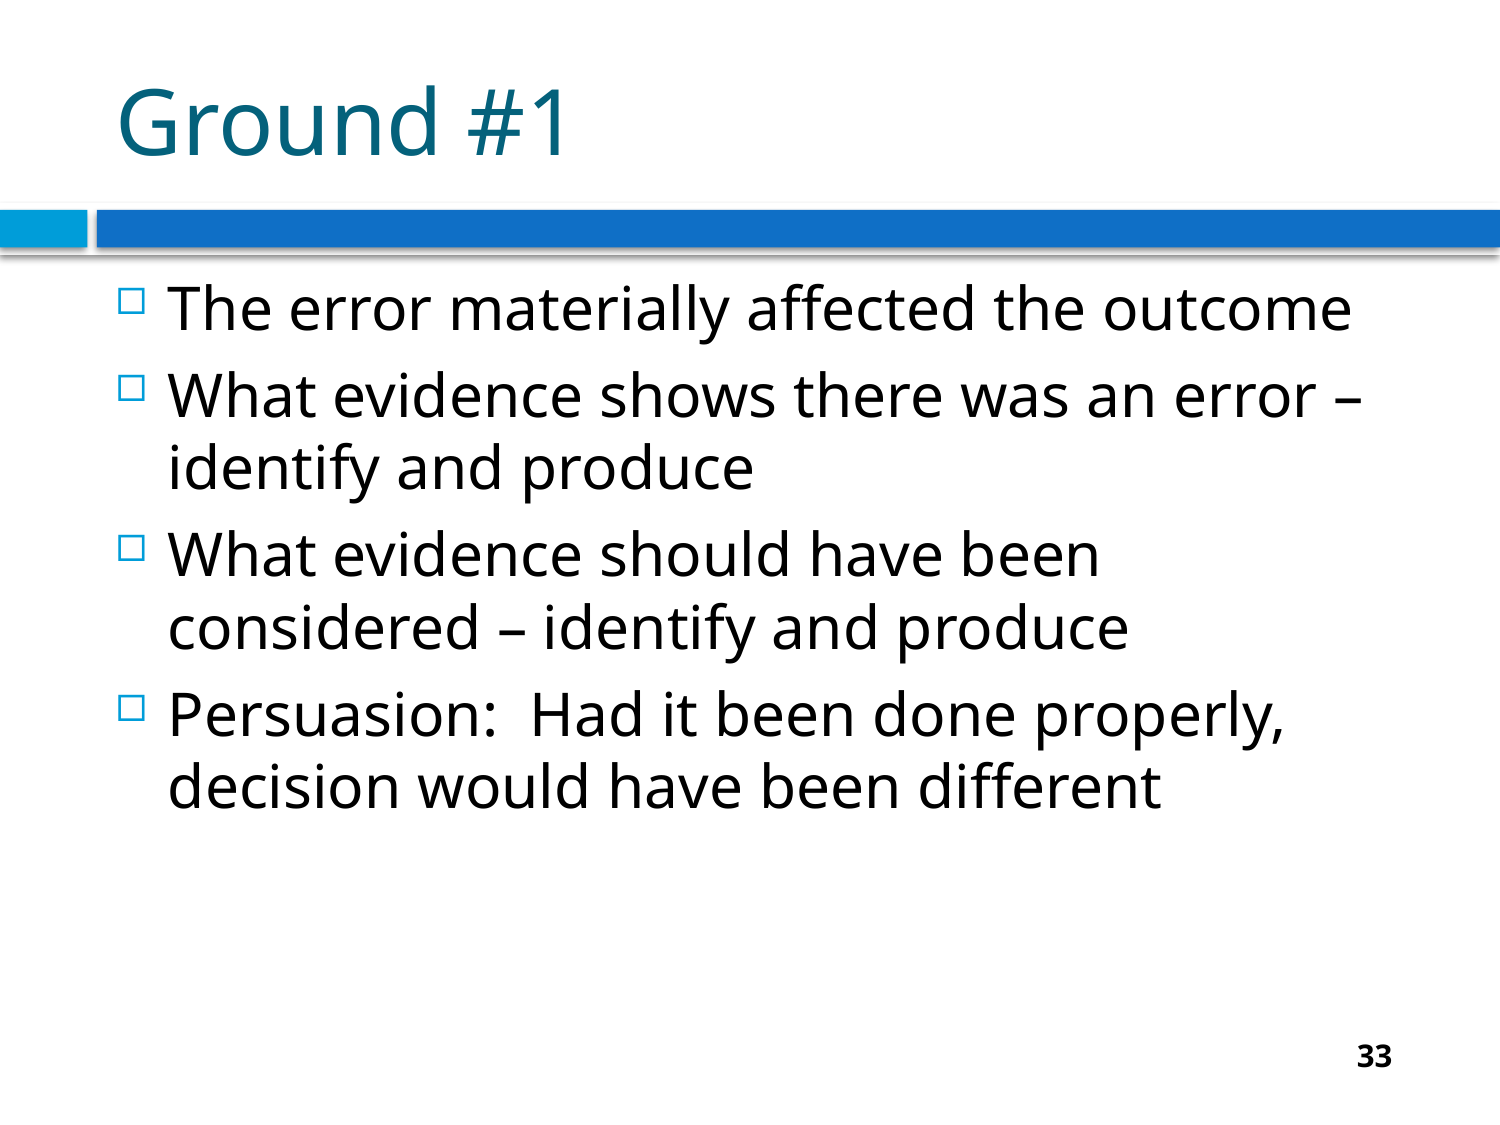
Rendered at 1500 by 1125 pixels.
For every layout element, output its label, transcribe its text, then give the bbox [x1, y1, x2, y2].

list The error materially affected the outcome What evidence shows there was an error – identify and produce What evidence should have been considered – identify and produce Persuasion: Had it been done properly, decision would have been different [100, 262, 1439, 1001]
slide_number 33 [1312, 1025, 1438, 1091]
title Ground #1 [100, 37, 1439, 201]
